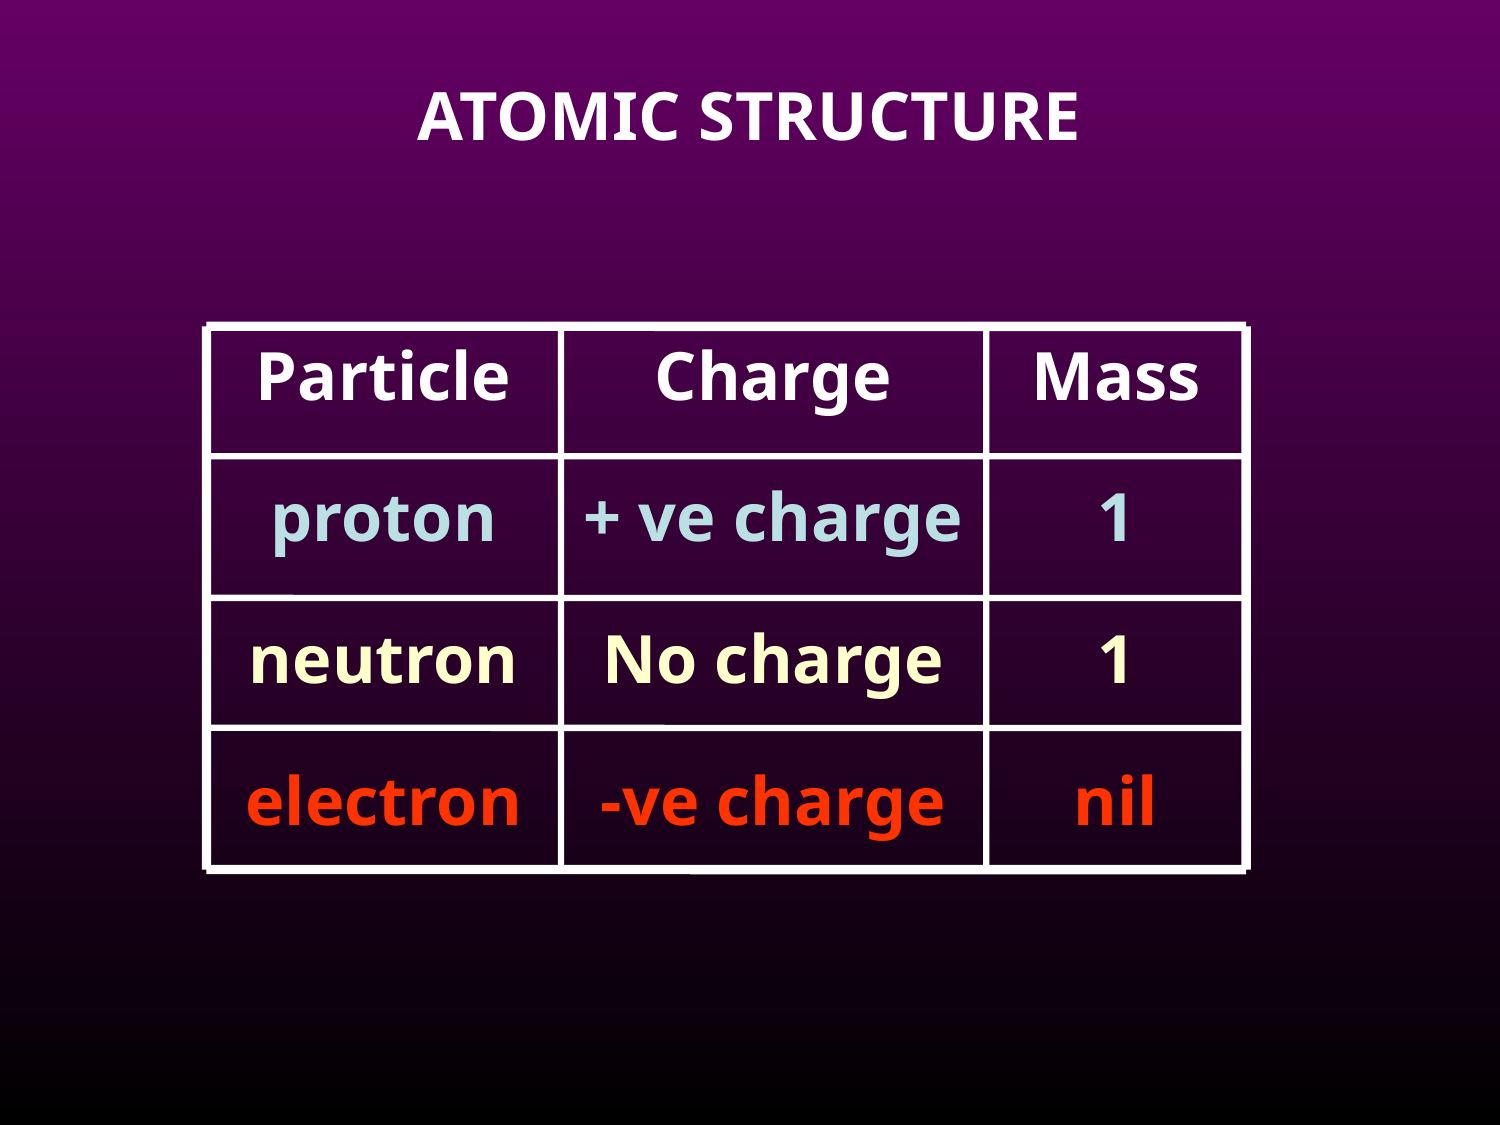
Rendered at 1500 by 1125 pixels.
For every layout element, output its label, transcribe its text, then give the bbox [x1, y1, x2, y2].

text_box [348, 302, 632, 326]
text_box -ve charge [561, 751, 986, 847]
text_box Particle [207, 327, 560, 421]
text_box Charge [561, 327, 986, 421]
text_box 1 [987, 609, 1246, 705]
text_box nil [987, 751, 1246, 847]
text_box neutron [207, 609, 560, 705]
text_box Mass [987, 327, 1246, 421]
text_box proton [207, 467, 560, 563]
text_box ATOMIC STRUCTURE [0, 66, 1500, 161]
text_box No charge [561, 609, 986, 705]
text_box electron [207, 751, 560, 847]
text_box 1 [987, 467, 1246, 563]
text_box + ve charge [561, 467, 986, 563]
